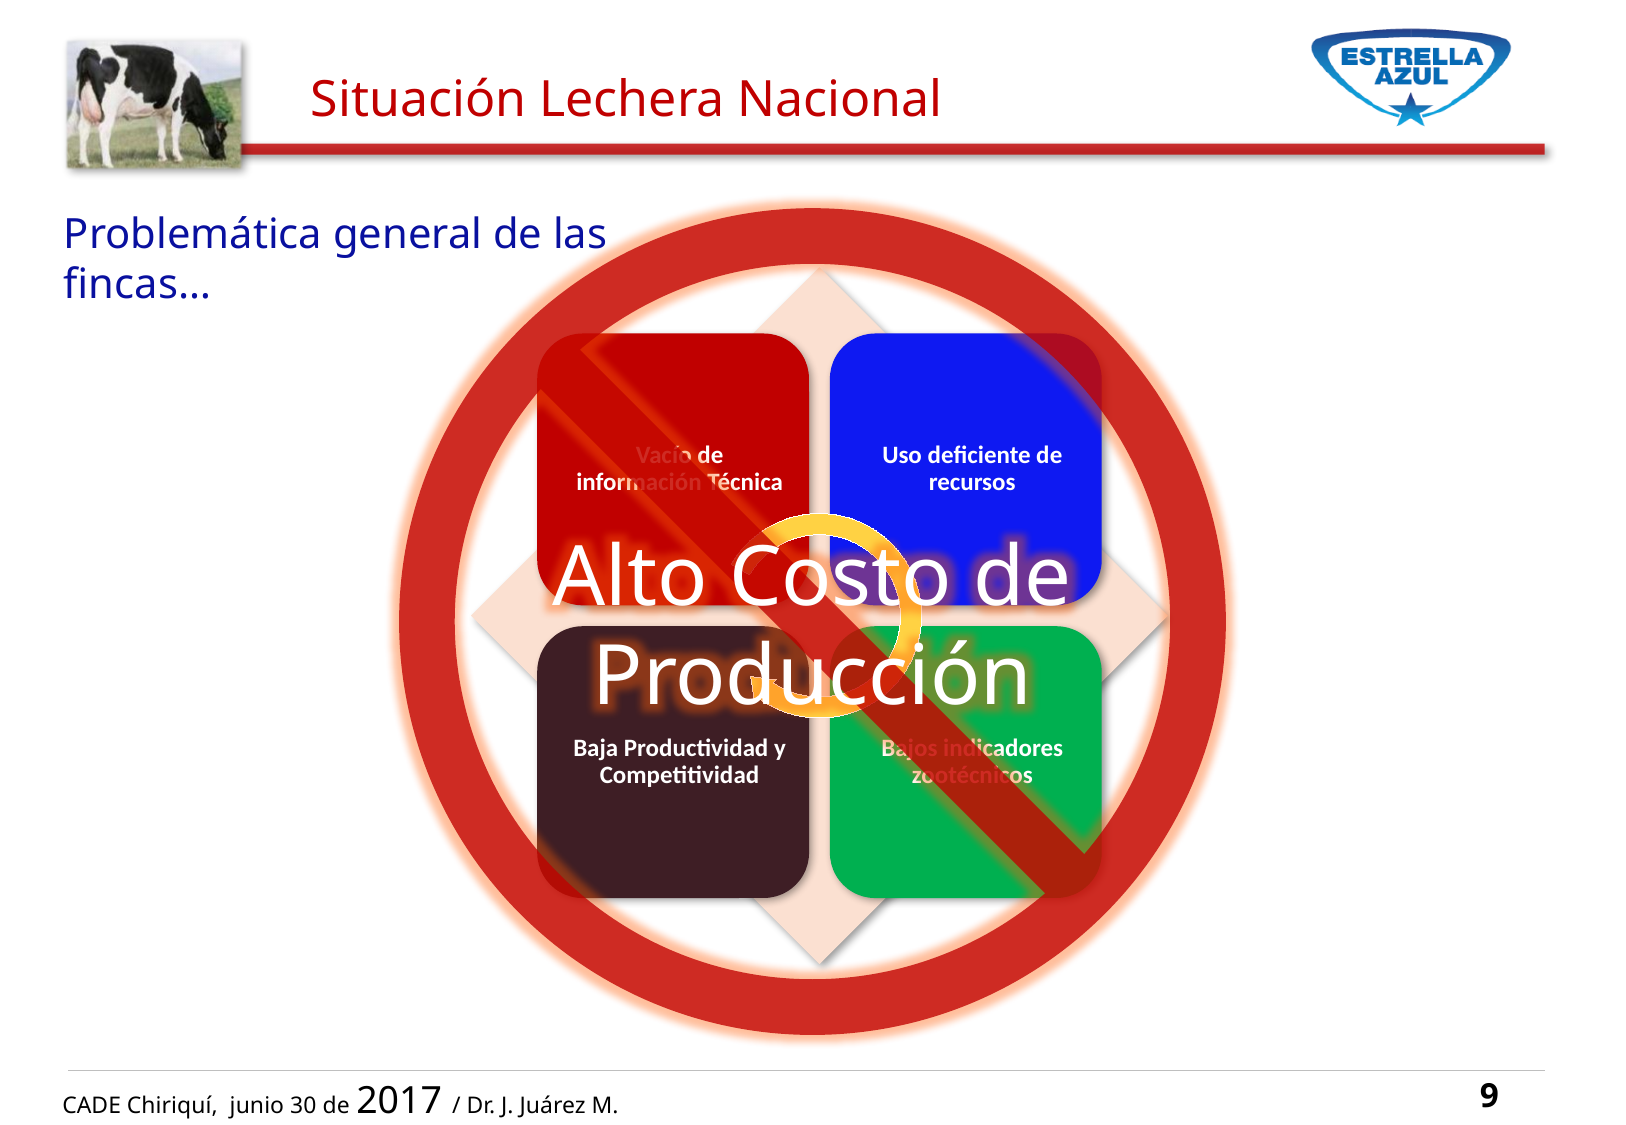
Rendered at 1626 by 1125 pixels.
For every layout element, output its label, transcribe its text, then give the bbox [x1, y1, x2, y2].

footer CADE Chiriquí, junio 30 de 2017 / Dr. J. Juárez M. [44, 1074, 1285, 1123]
slide_number 9 [1414, 1073, 1564, 1121]
text_box Alto Costo de Producción [598, 206, 1027, 266]
text_box Situación Lechera Nacional [291, 57, 963, 137]
picture [1294, 19, 1531, 139]
text_box Problemática general de las fincas… [44, 197, 714, 317]
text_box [152, 266, 1487, 965]
picture [68, 42, 240, 167]
text_box Alto Costo de Producción [595, 975, 1030, 1037]
